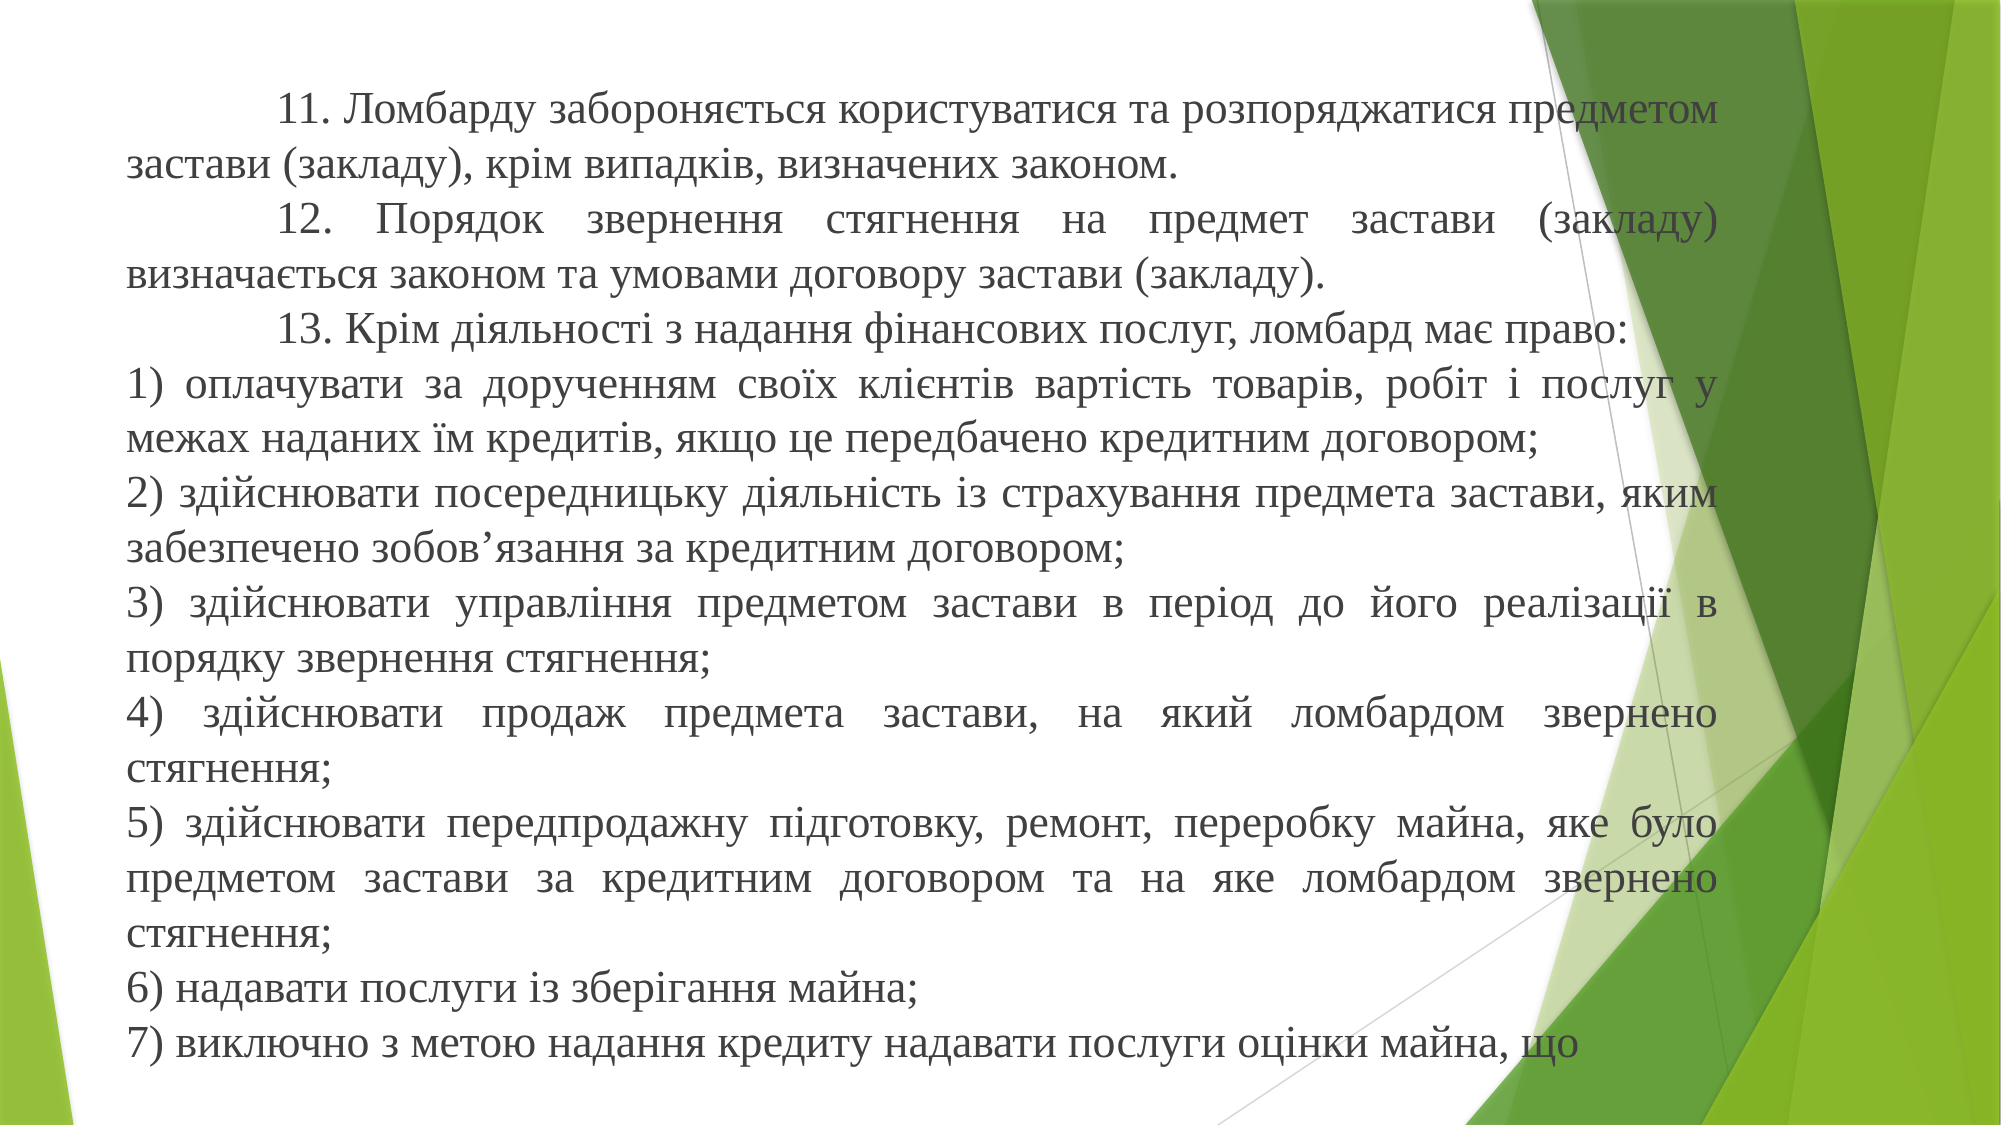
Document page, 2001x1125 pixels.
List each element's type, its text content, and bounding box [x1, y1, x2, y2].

list 11. Ломбарду забороняється користуватися та розпоряджатися предметом застави (закладу), крім випадків, визначених законом. 12. Порядок звернення стягнення на предмет застави (закладу) визначається законом та умовами договору застави (закладу). 13. Крім діяльності з надання фінансових послуг, ломбард має право: 1) оплачувати за дорученням своїх клієнтів вартість товарів, робіт і послуг у межах наданих їм кредитів, якщо це передбачено кредитним договором; 2) здійснювати посередницьку діяльність із страхування предмета застави, яким забезпечено зобов’язання за кредитним договором; 3) здійснювати управління предметом застави в період до його реалізації в порядку звернення стягнення; 4) здійснювати продаж предмета застави, на який ломбардом звернено стягнення; 5) здійснювати передпродажну підготовку, ремонт, переробку майна, яке було предметом застави за кредитним договором та на яке ломбардом звернено стягнення; 6) надавати послуги із зберігання майна; 7) виключно з метою надання кредиту надавати послуги оцінки майна, що [111, 69, 1735, 1053]
